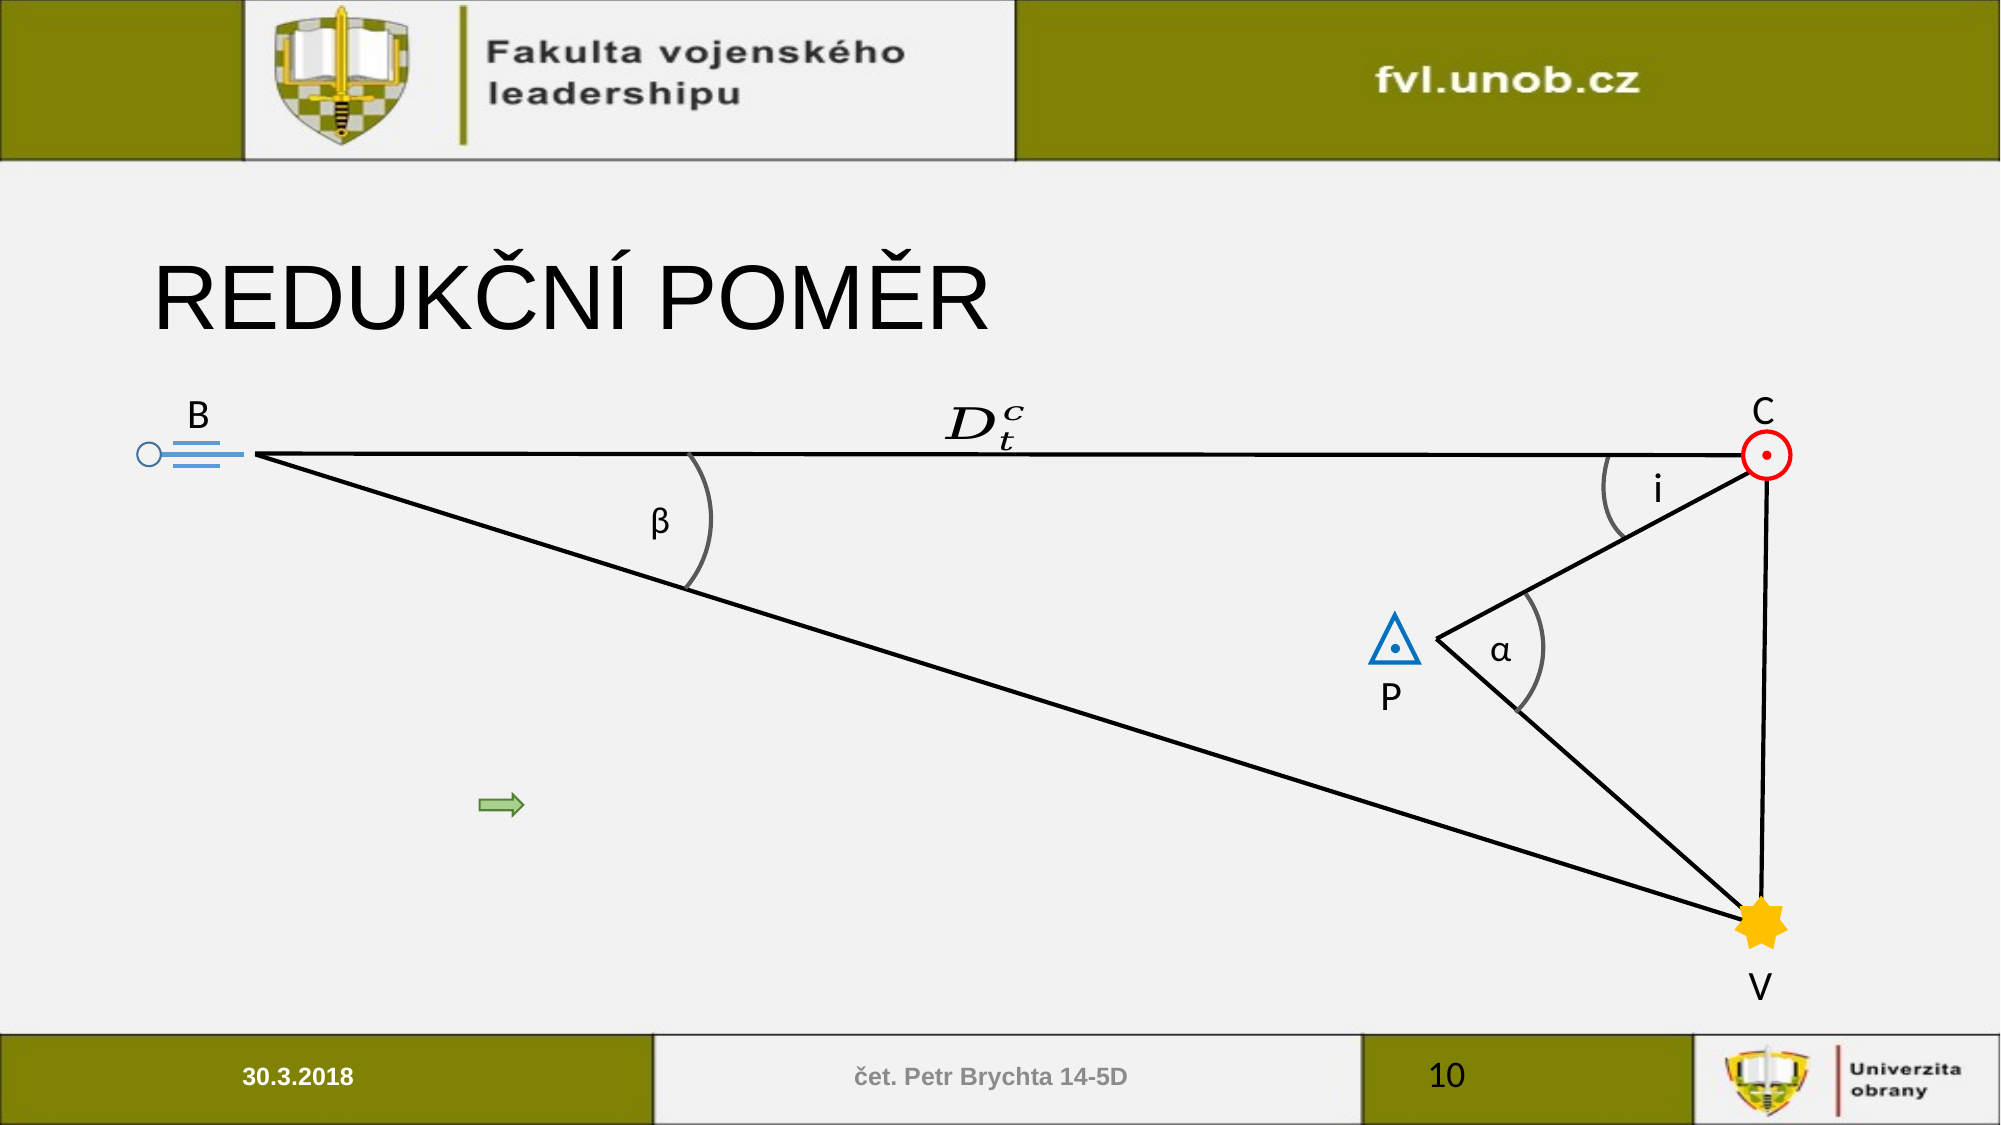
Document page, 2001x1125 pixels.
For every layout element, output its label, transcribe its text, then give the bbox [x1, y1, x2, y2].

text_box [1743, 431, 1791, 479]
title REDUKČNÍ POMĚR [137, 190, 1863, 409]
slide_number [73, 1045, 524, 1106]
slide_number 10 [1412, 1042, 1863, 1103]
footer čet. Petr Brychta 14-5D [839, 1045, 1161, 1106]
text_box V [1733, 951, 1817, 1017]
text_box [178, 401, 203, 508]
picture [0, 0, 2001, 1125]
text_box [1735, 899, 1787, 948]
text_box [1436, 638, 1743, 909]
text_box B [172, 379, 255, 445]
text_box C [1737, 375, 1821, 441]
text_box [1761, 479, 1767, 899]
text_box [255, 454, 1761, 926]
